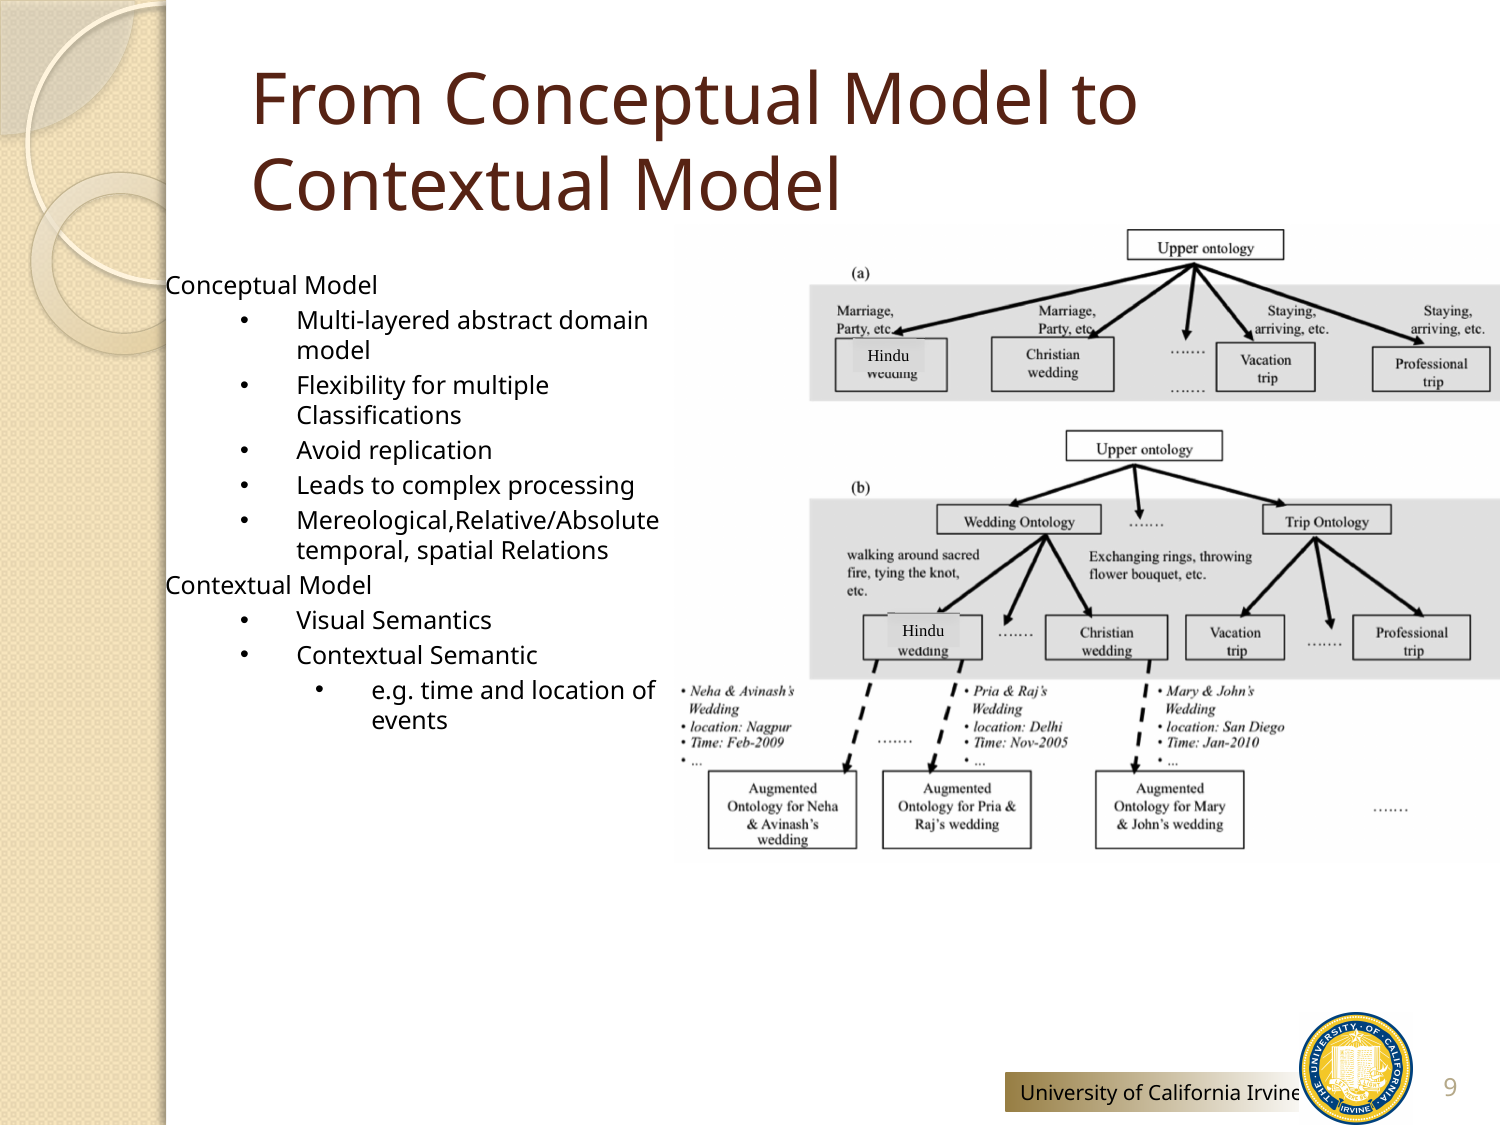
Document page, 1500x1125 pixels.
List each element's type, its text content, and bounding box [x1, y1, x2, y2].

title From Conceptual Model to Contextual Model [235, 45, 1466, 233]
picture [674, 224, 1500, 863]
slide_number 9 [1420, 1034, 1488, 1113]
text_box Conceptual Model Multi-layered abstract domain model Flexibility for multiple Classifications Avoid replication Leads to complex processing Mereological,Relative/Absolute temporal, spatial Relations Contextual Model Visual Semantics Contextual Semantic e.g. time and location of events [150, 262, 700, 1013]
picture [1299, 1012, 1413, 1125]
text_box University of California Irvine [1005, 1072, 1292, 1112]
